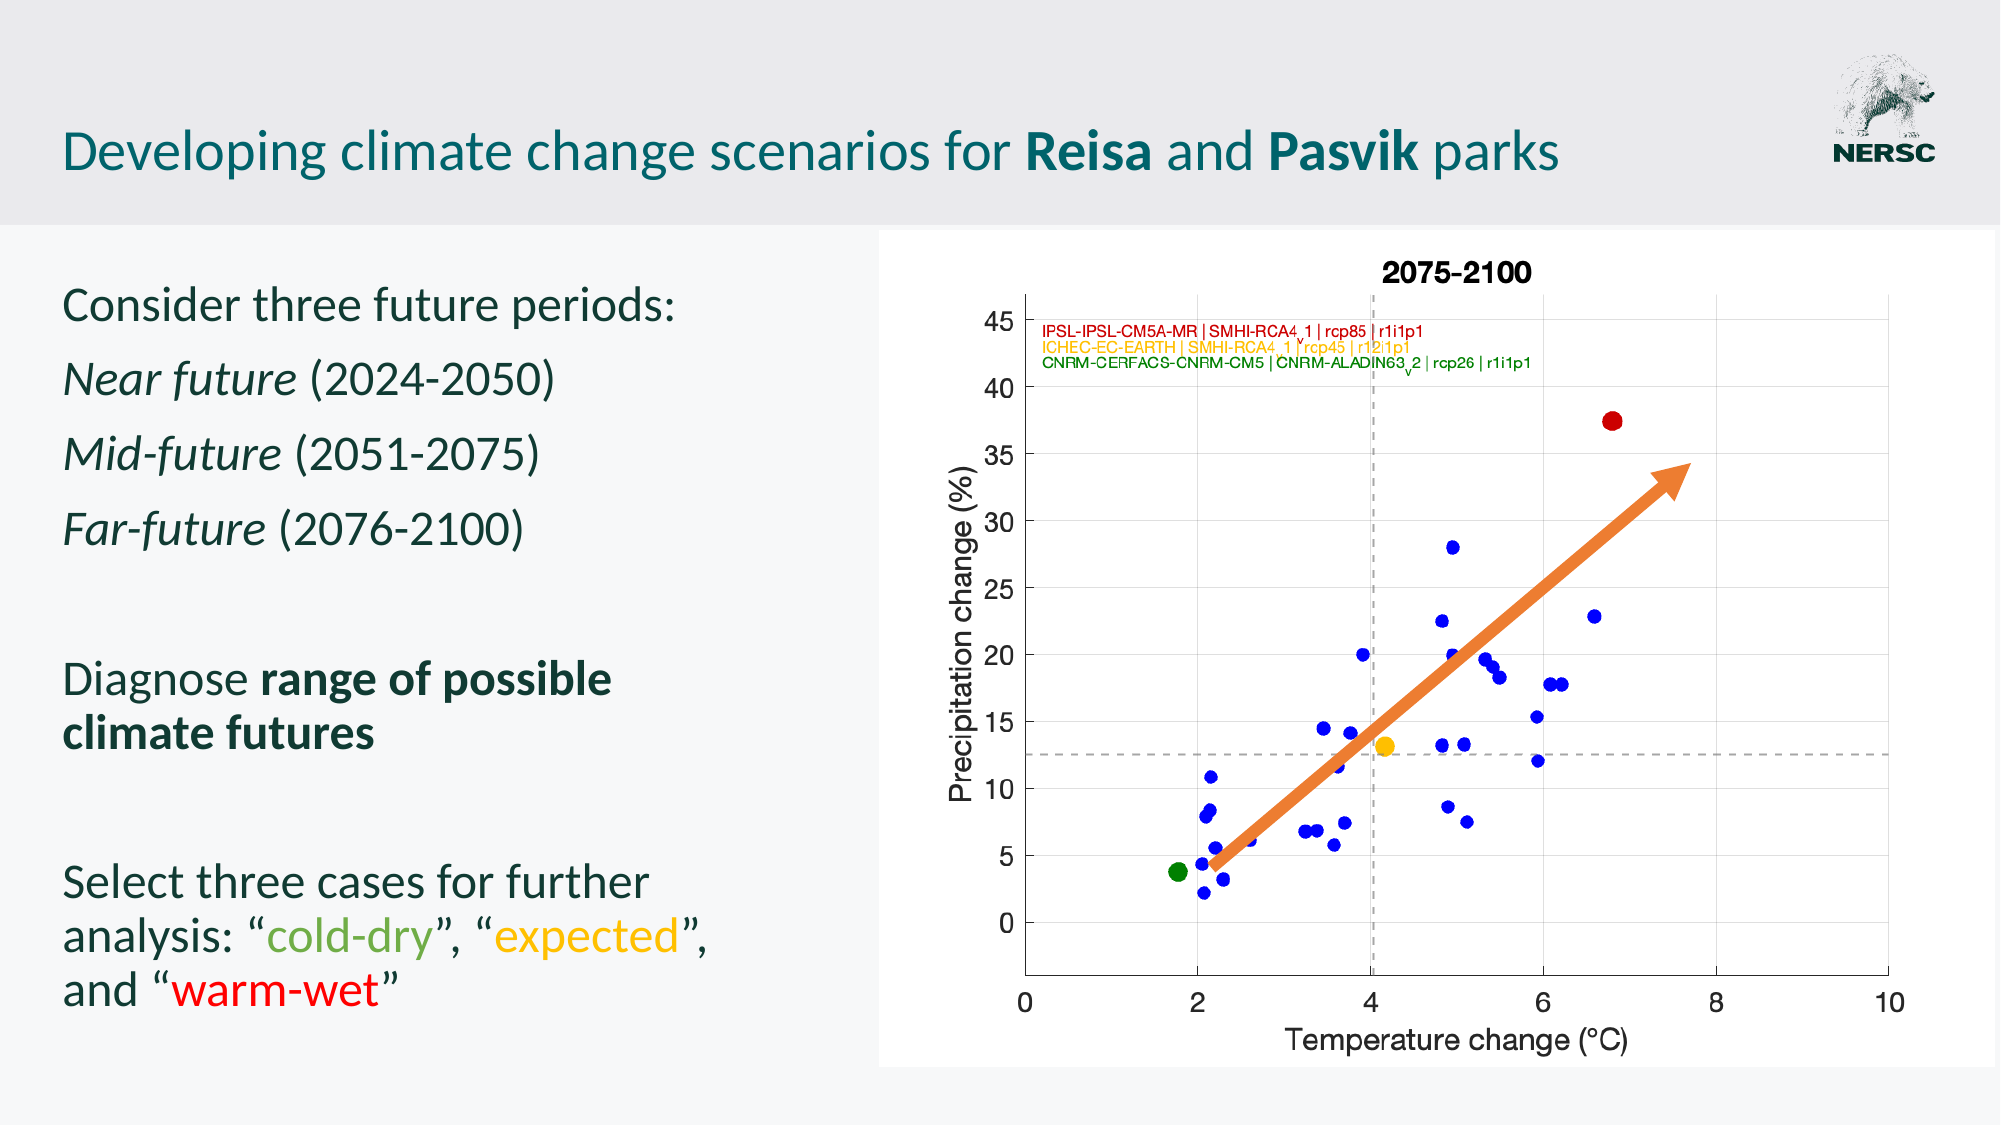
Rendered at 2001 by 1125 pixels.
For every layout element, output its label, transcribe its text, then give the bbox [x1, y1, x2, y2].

title Developing climate change scenarios for Reisa and Pasvik parks [47, 112, 1933, 216]
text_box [1211, 462, 1691, 868]
text_box Consider three future periods: Near future (2024-2050) Mid-future (2051-2075) Far-future (2076-2100) Diagnose range of possible climate futures Select three cases for further analysis: “cold-dry”, “expected”, and “warm-wet” [47, 270, 788, 1013]
picture [879, 230, 1995, 1067]
picture [1834, 54, 1935, 162]
